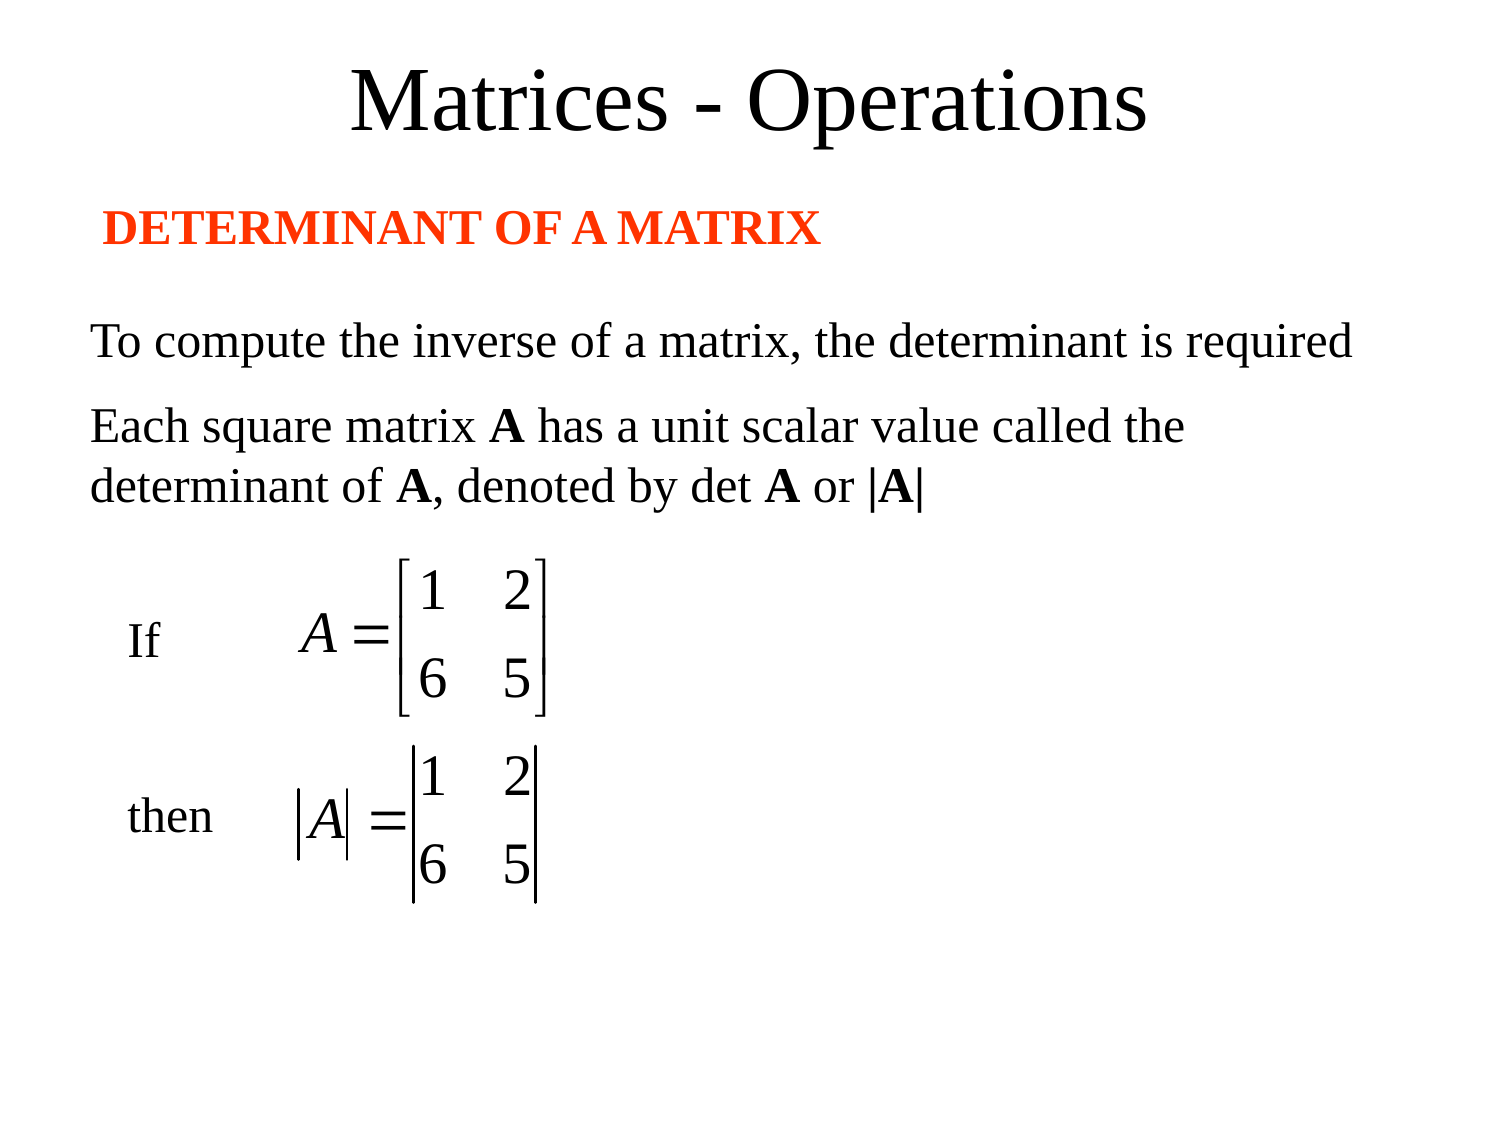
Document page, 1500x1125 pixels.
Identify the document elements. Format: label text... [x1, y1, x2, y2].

text_box DETERMINANT OF A MATRIX [87, 187, 888, 263]
text_box then [112, 774, 250, 850]
text_box If [112, 599, 238, 675]
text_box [287, 549, 567, 913]
title Matrices - Operations [112, 0, 1388, 188]
text_box To compute the inverse of a matrix, the determinant is required Each square matrix A has a unit scalar value called the determinant of A, denoted by det A or |A| [75, 299, 1375, 520]
